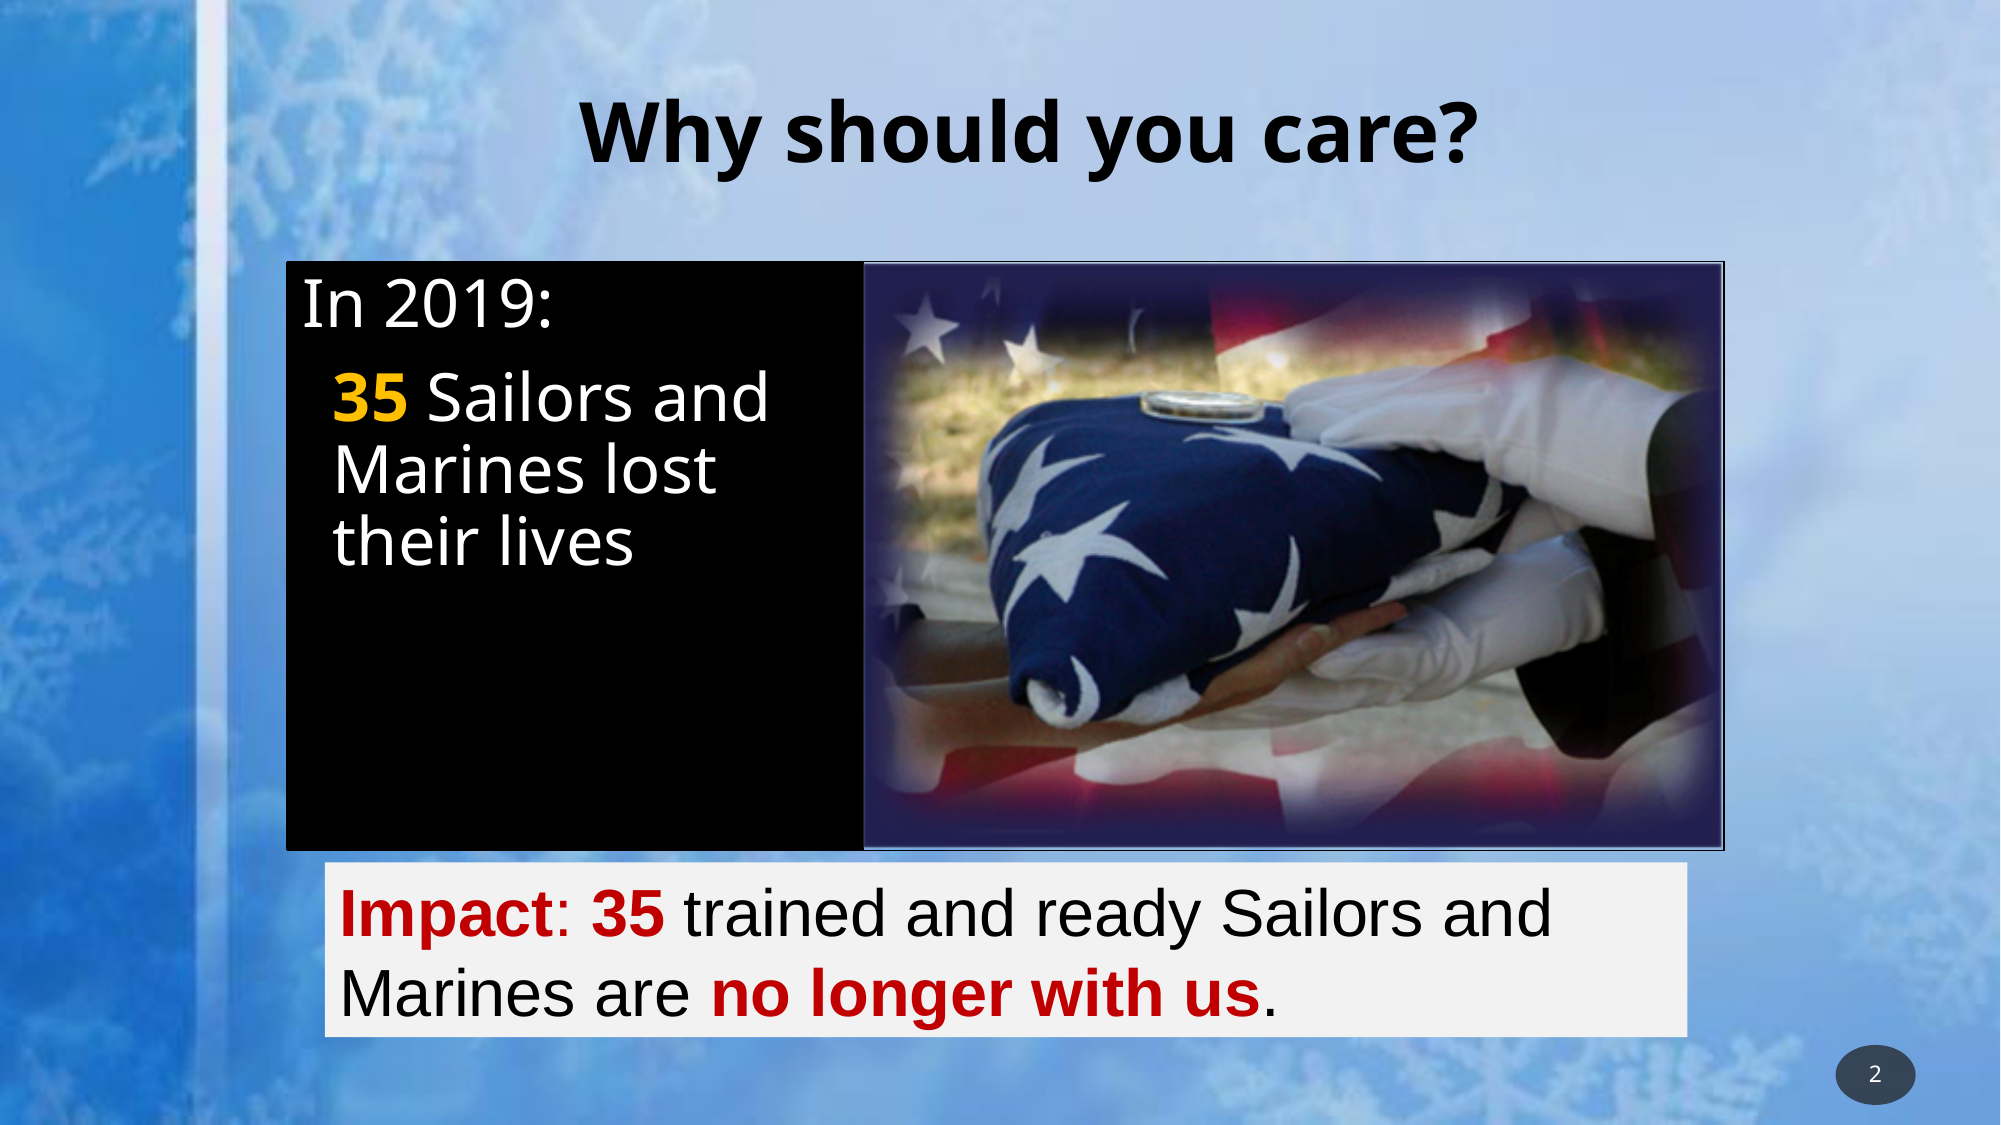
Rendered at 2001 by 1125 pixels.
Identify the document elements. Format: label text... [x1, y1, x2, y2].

list In 2019: 35 Sailors and Marines lost their lives [287, 262, 861, 850]
text_box Impact: 35 trained and ready Sailors and Marines are no longer with us. [324, 862, 1688, 1038]
picture [0, 0, 2001, 1125]
text_box Why should you care? [565, 71, 1496, 187]
